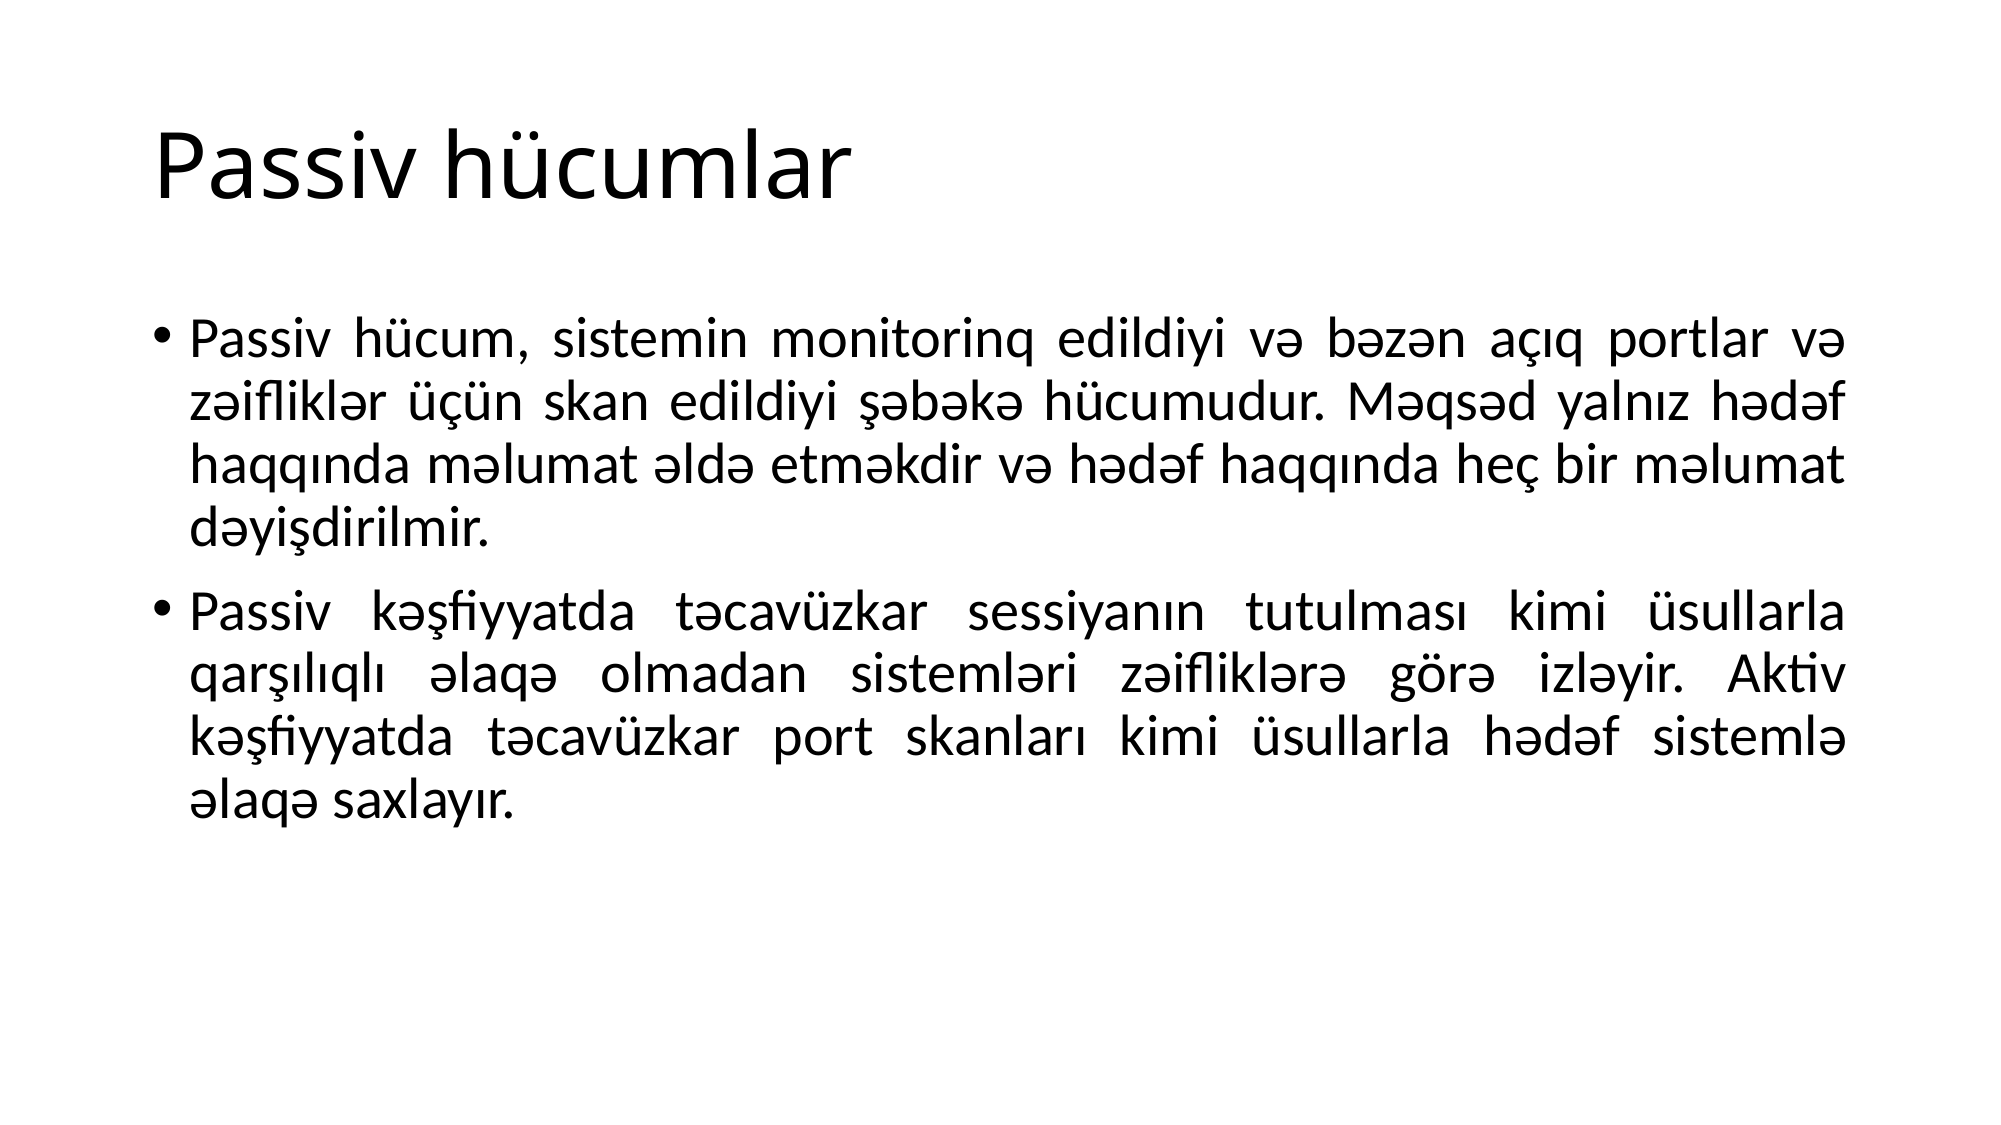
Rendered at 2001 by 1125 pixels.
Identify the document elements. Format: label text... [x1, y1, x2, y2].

list Passiv hücum, sistemin monitorinq edildiyi və bəzən açıq portlar və zəifliklər üçün skan edildiyi şəbəkə hücumudur. Məqsəd yalnız hədəf haqqında məlumat əldə etməkdir və hədəf haqqında heç bir məlumat dəyişdirilmir. Passiv kəşfiyyatda təcavüzkar sessiyanın tutulması kimi üsullarla qarşılıqlı əlaqə olmadan sistemləri zəifliklərə görə izləyir. Aktiv kəşfiyyatda təcavüzkar port skanları kimi üsullarla hədəf sistemlə əlaqə saxlayır. [137, 299, 1863, 1014]
title Passiv hücumlar [137, 59, 1863, 278]
